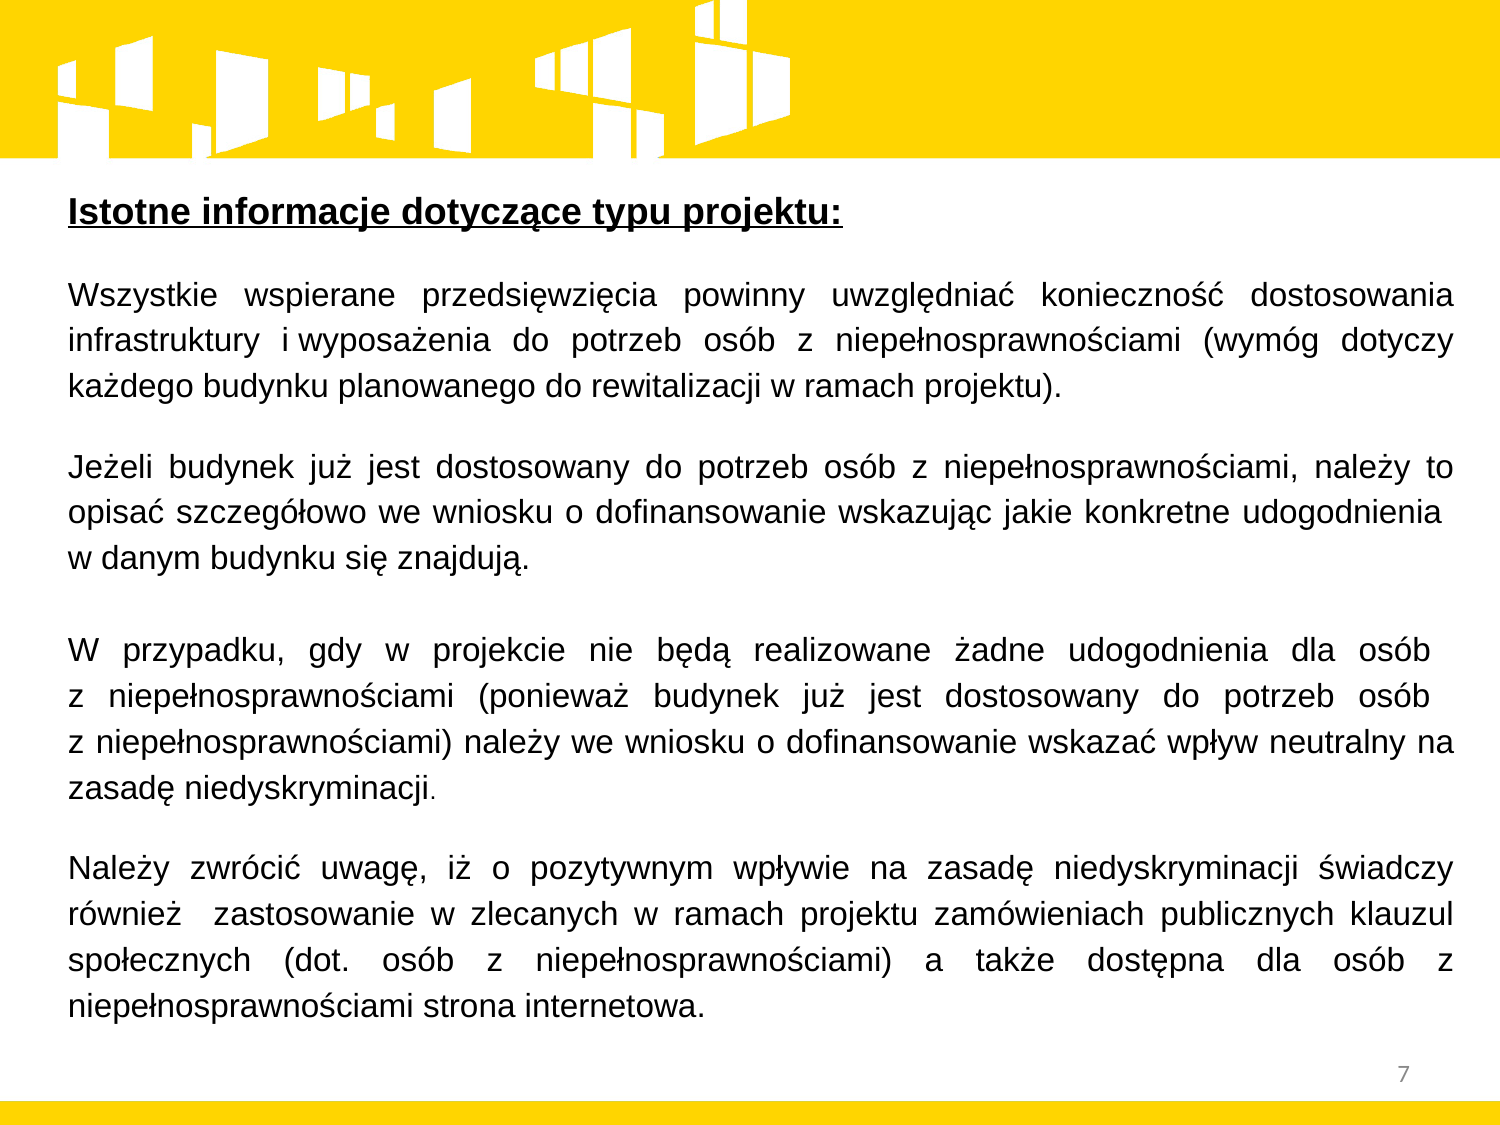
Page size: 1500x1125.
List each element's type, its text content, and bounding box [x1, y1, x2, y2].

text_box Istotne informacje dotyczące typu projektu: Wszystkie wspierane przedsięwzięcia powinny uwzględniać konieczność dostosowania infrastruktury i wyposażenia do potrzeb osób z niepełnosprawnościami (wymóg dotyczy każdego budynku planowanego do rewitalizacji w ramach projektu). Jeżeli budynek już jest dostosowany do potrzeb osób z niepełnosprawnościami, należy to opisać szczegółowo we wniosku o dofinansowanie wskazując jakie konkretne udogodnienia w danym budynku się znajdują. W przypadku, gdy w projekcie nie będą realizowane żadne udogodnienia dla osób z niepełnosprawnościami (ponieważ budynek już jest dostosowany do potrzeb osób z niepełnosprawnościami) należy we wniosku o dofinansowanie wskazać wpływ neutralny na zasadę niedyskryminacji. Należy zwrócić uwagę, iż o pozytywnym wpływie na zasadę niedyskryminacji świadczy również zastosowanie w zlecanych w ramach projektu zamówieniach publicznych klauzul społecznych (dot. osób z niepełnosprawnościami) a także dostępna dla osób z niepełnosprawnościami strona internetowa. [53, 172, 1471, 1094]
slide_number 7 [1074, 1042, 1425, 1103]
picture [0, 0, 1500, 1125]
